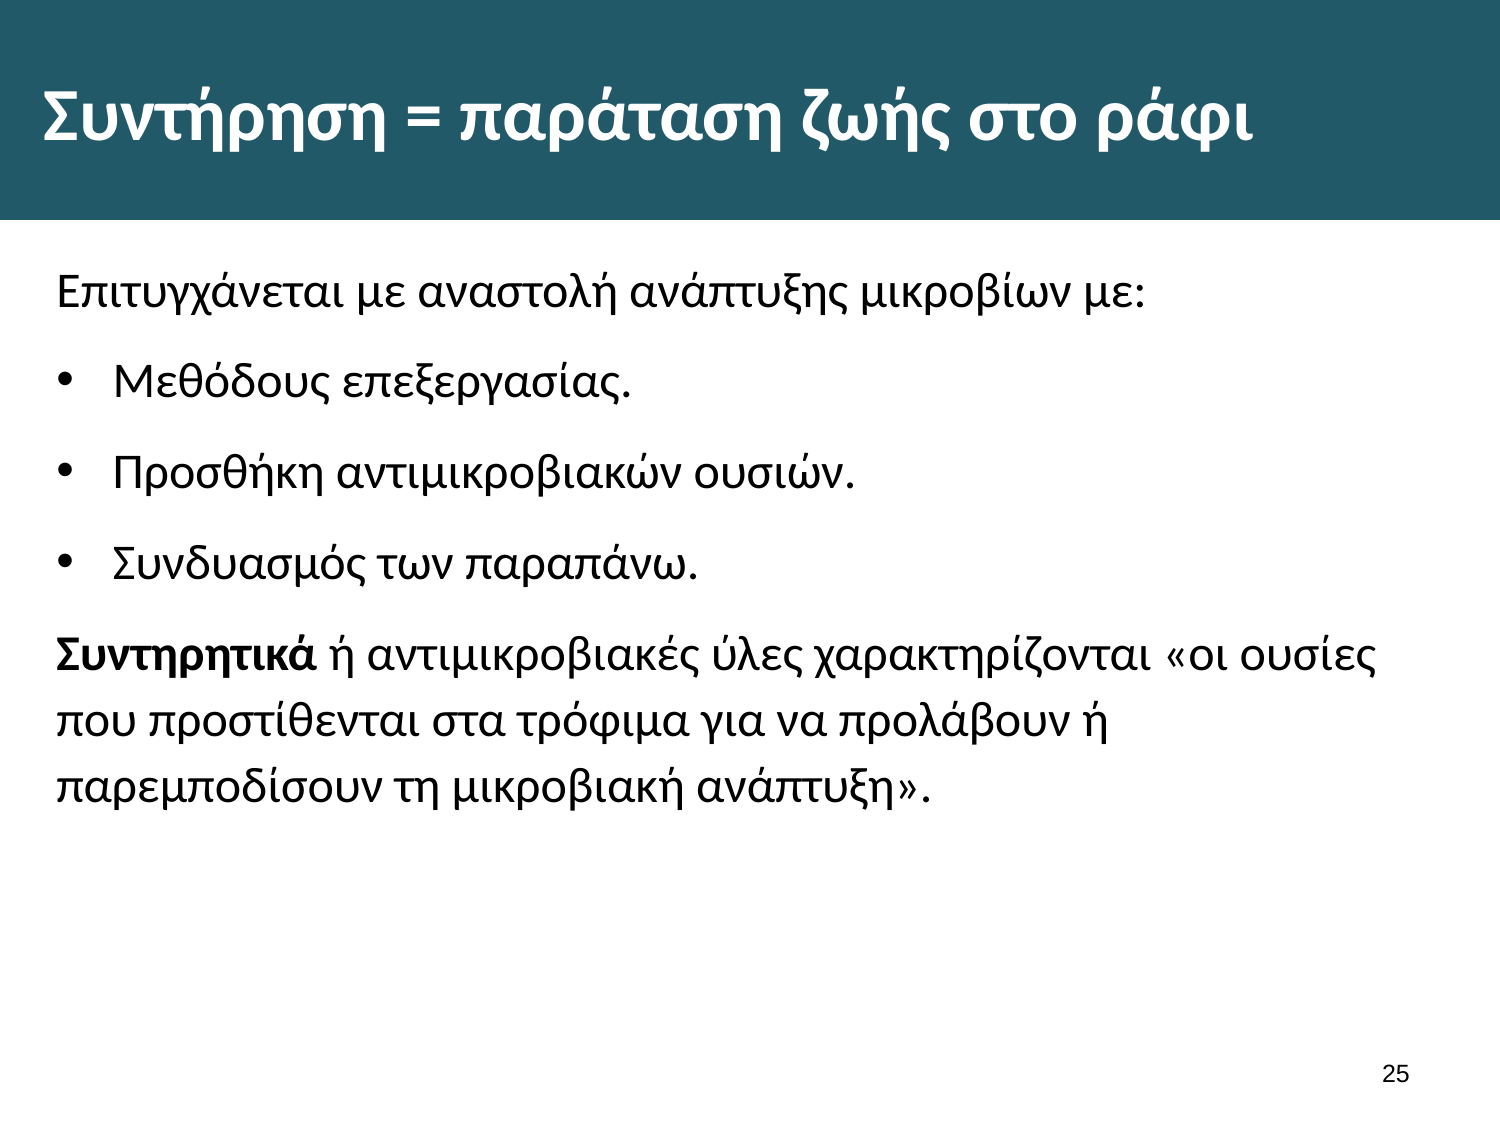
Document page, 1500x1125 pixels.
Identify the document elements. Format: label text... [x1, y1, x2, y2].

list Επιτυγχάνεται με αναστολή ανάπτυξης μικροβίων με: Μεθόδους επεξεργασίας. Προσθήκη αντιμικροβιακών ουσιών. Συνδυασμός των παραπάνω. Συντηρητικά ή αντιμικροβιακές ύλες χαρακτηρίζονται «οι ουσίες που προστίθενται στα τρόφιμα για να προλάβουν ή παρεμποδίσουν τη μικροβιακή ανάπτυξη». [41, 243, 1459, 1083]
title Συντήρηση = παράταση ζωής στο ράφι [0, 0, 1500, 220]
slide_number 24 [1074, 1042, 1425, 1103]
